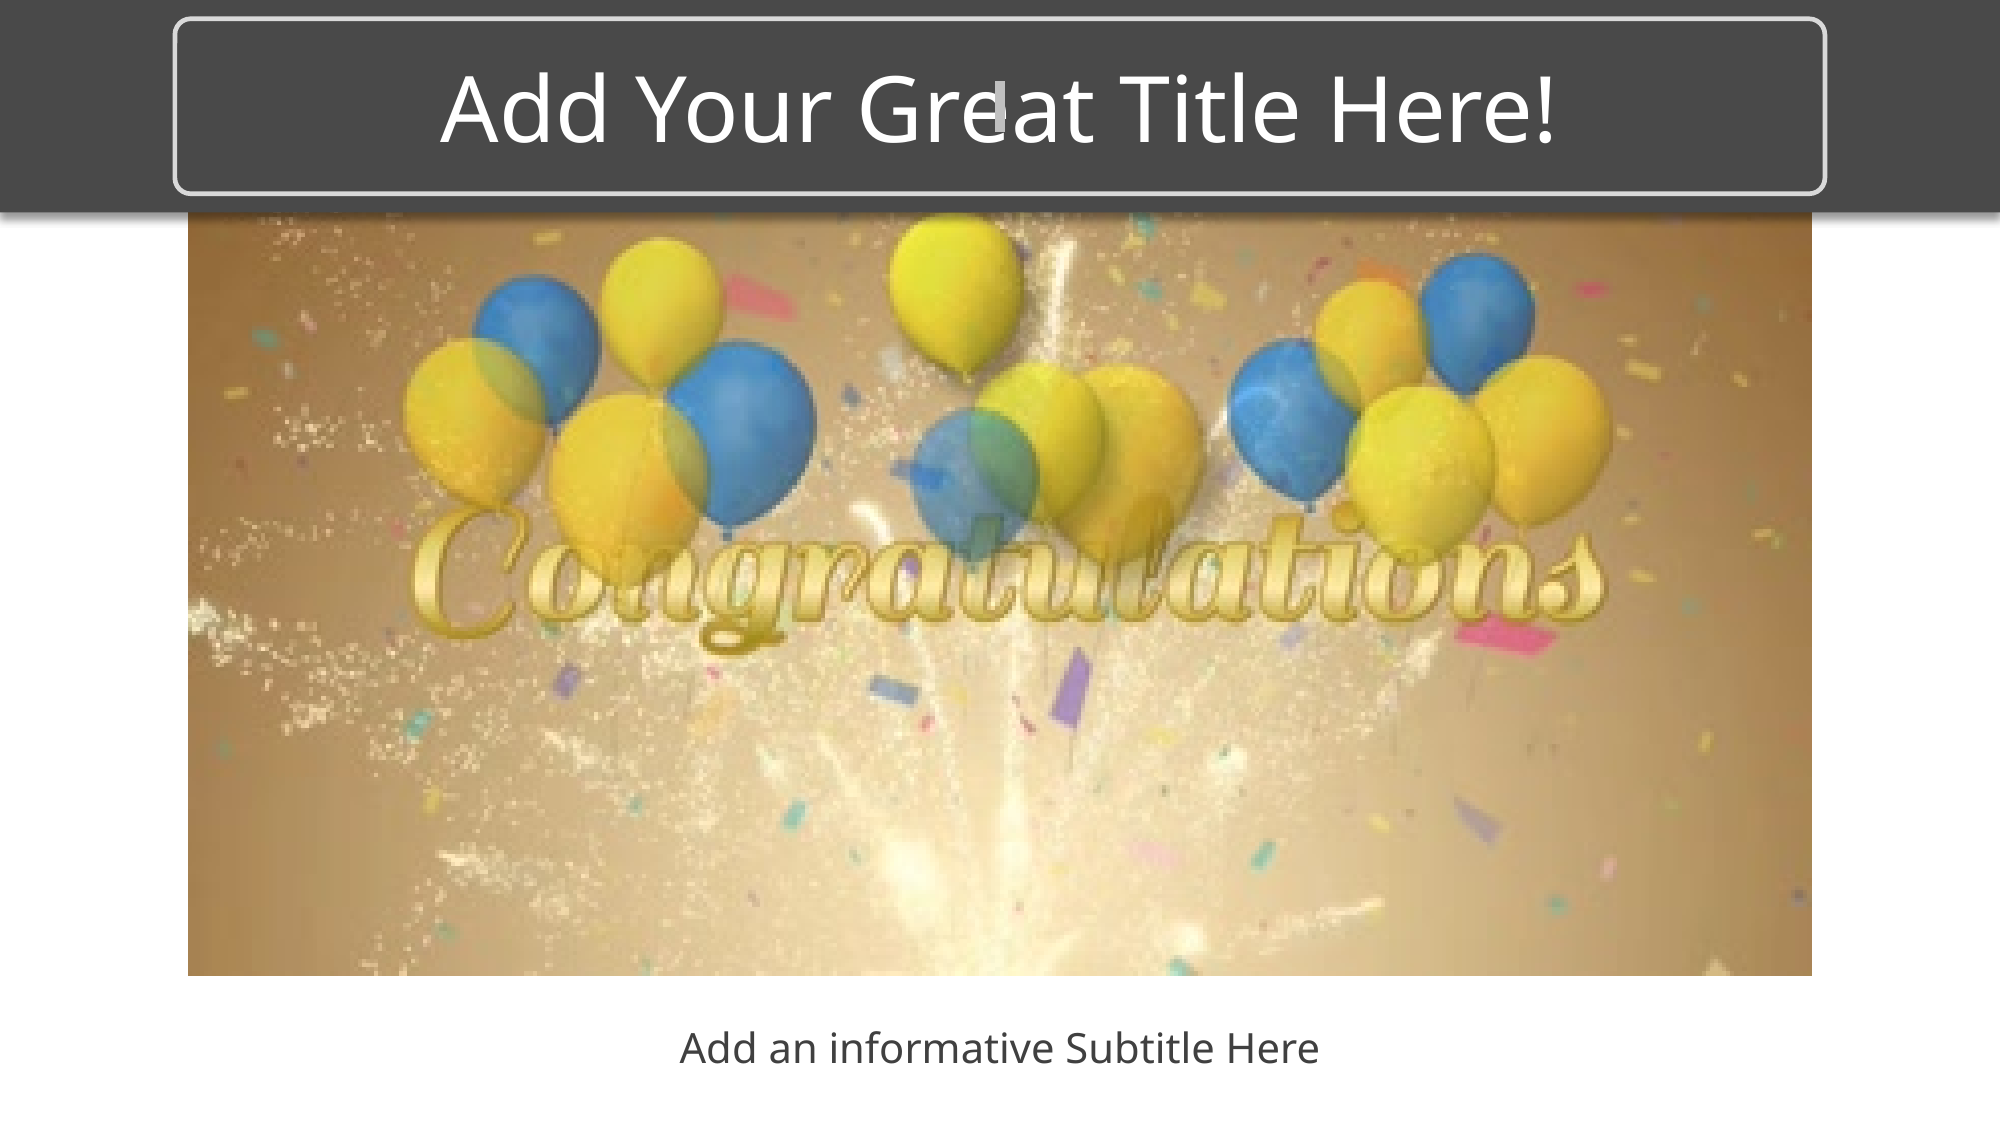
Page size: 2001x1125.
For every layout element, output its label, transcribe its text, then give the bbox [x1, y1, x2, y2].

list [187, 224, 1813, 977]
text_box Add an informative Subtitle Here [249, 1013, 1750, 1083]
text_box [0, 0, 2000, 213]
